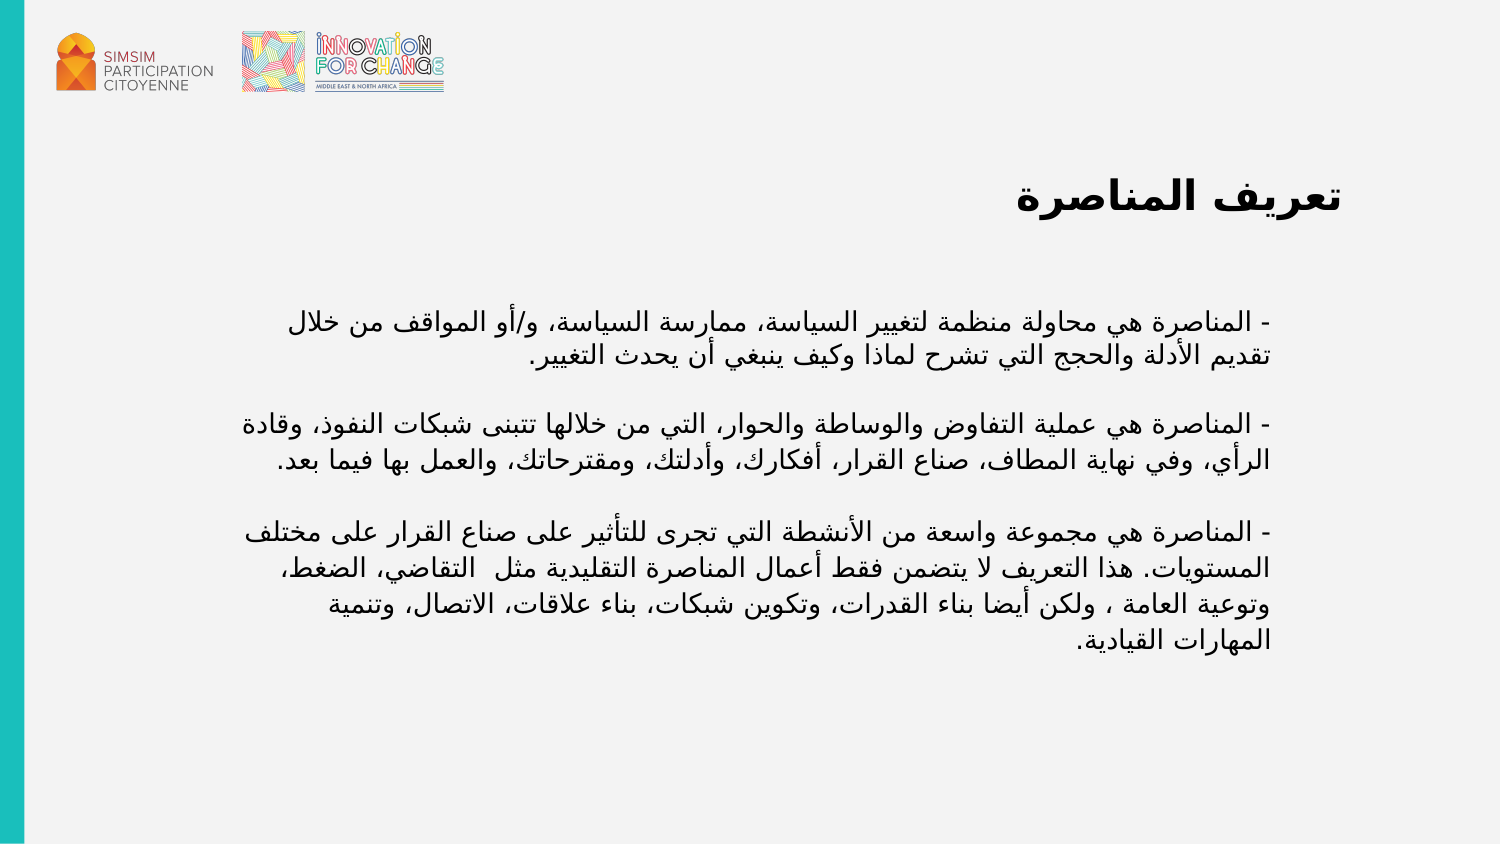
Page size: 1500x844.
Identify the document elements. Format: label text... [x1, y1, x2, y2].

picture [242, 30, 447, 92]
picture [54, 30, 214, 92]
text_box تعريف المناصرة [1001, 161, 1359, 227]
text_box - المناصرة هي محاولة منظمة لتغيير السياسة، ممارسة السياسة، و/أو المواقف من خلال تقديم الأدلة والحجج التي تشرح لماذا وكيف ينبغي أن يحدث التغيير. - المناصرة هي عملية التفاوض والوساطة والحوار، التي من خلالها تتبنى شبكات النفوذ، وقادة الرأي، وفي نهاية المطاف، صناع القرار، أفكارك، وأدلتك، ومقترحاتك، والعمل بها فيما بعد. - المناصرة هي مجموعة واسعة من الأنشطة التي تجرى للتأثير على صناع القرار على مختلف المستويات. هذا التعريف لا يتضمن فقط أعمال المناصرة التقليدية مثل التقاضي، الضغط، وتوعية العامة ، ولكن أيضا بناء القدرات، وتكوين شبكات، بناء علاقات، الاتصال، وتنمية المهارات القيادية. [211, 282, 1289, 703]
text_box [0, 0, 25, 844]
